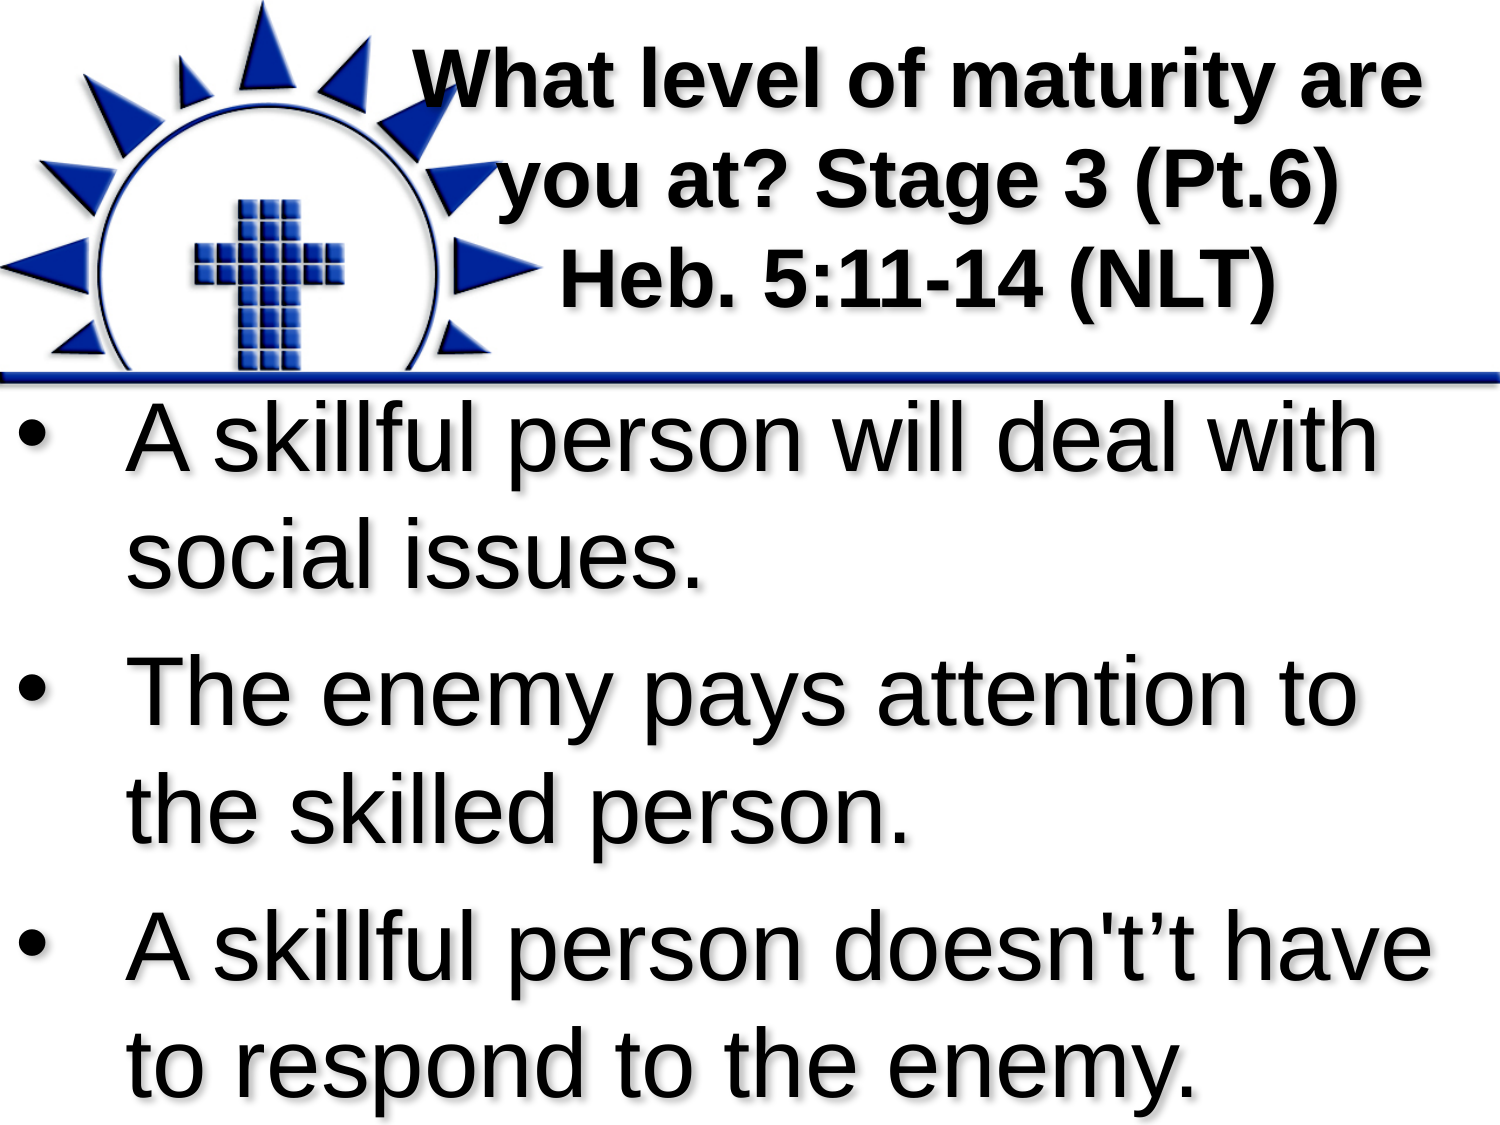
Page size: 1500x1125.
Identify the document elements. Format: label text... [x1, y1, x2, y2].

picture [0, 0, 1500, 365]
subtitle A skillful person will deal with social issues. The enemy pays attention to the skilled person. A skillful person doesn't’t have to respond to the enemy. [0, 365, 1500, 1125]
